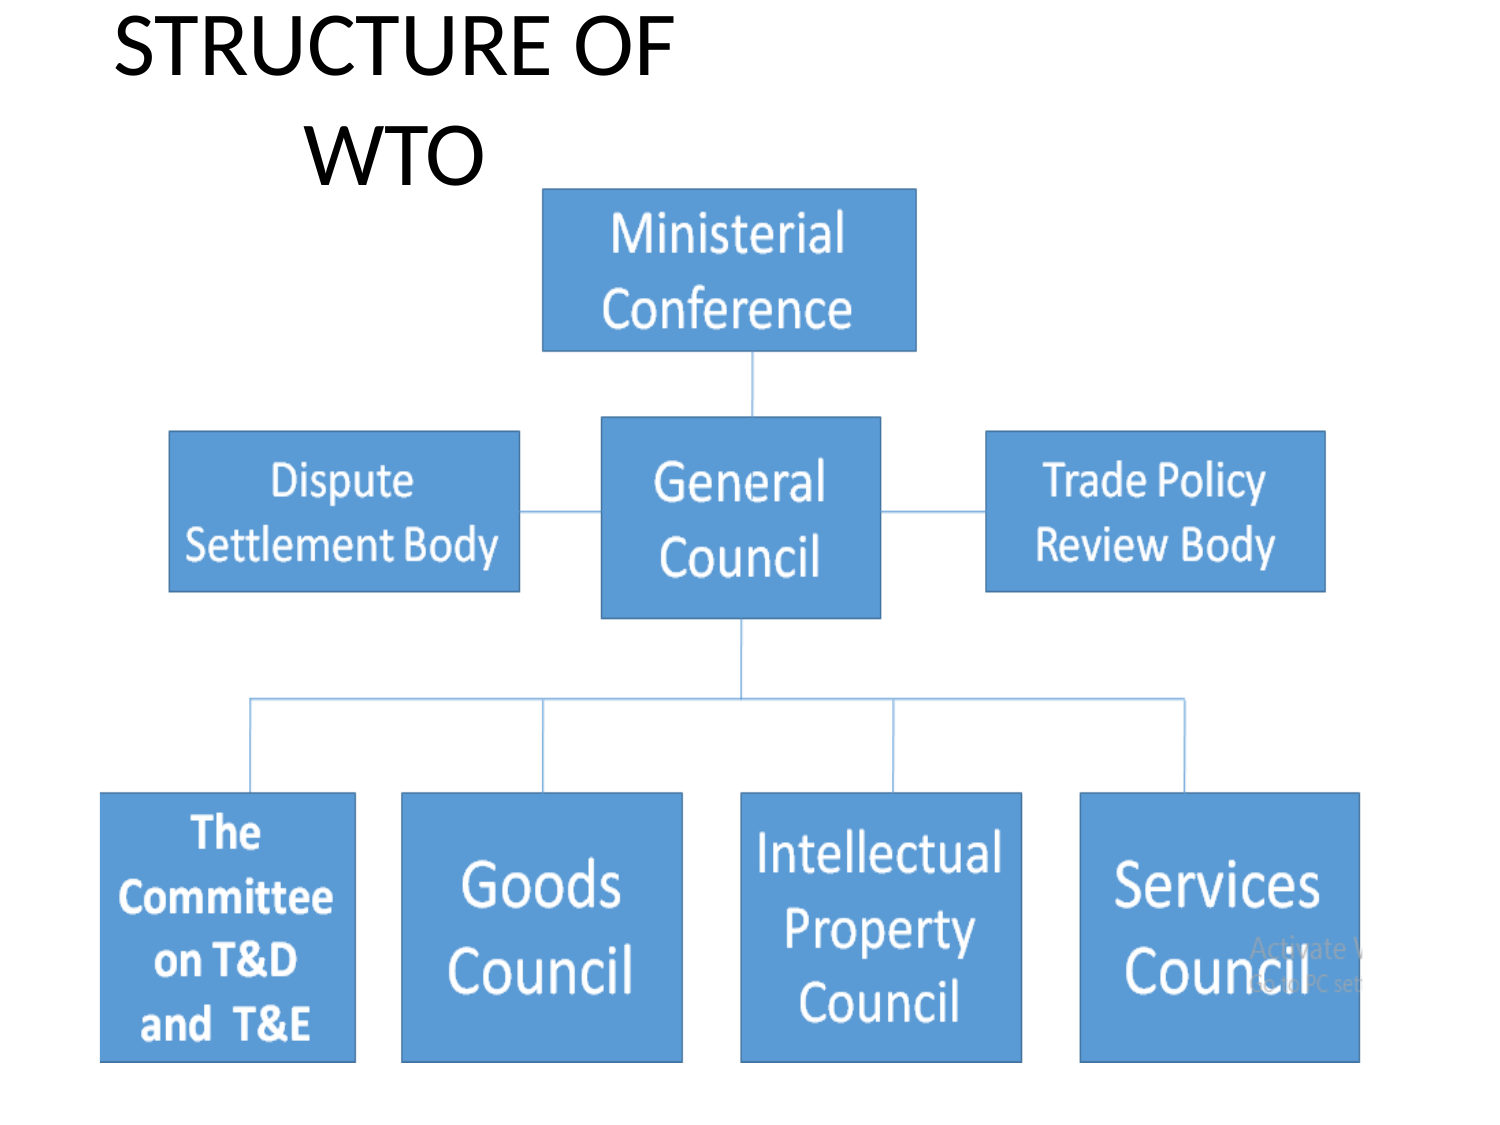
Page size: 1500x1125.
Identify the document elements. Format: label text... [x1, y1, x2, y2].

text_box [99, 187, 1363, 1063]
title STRUCTURE OF WTO [87, 0, 701, 205]
